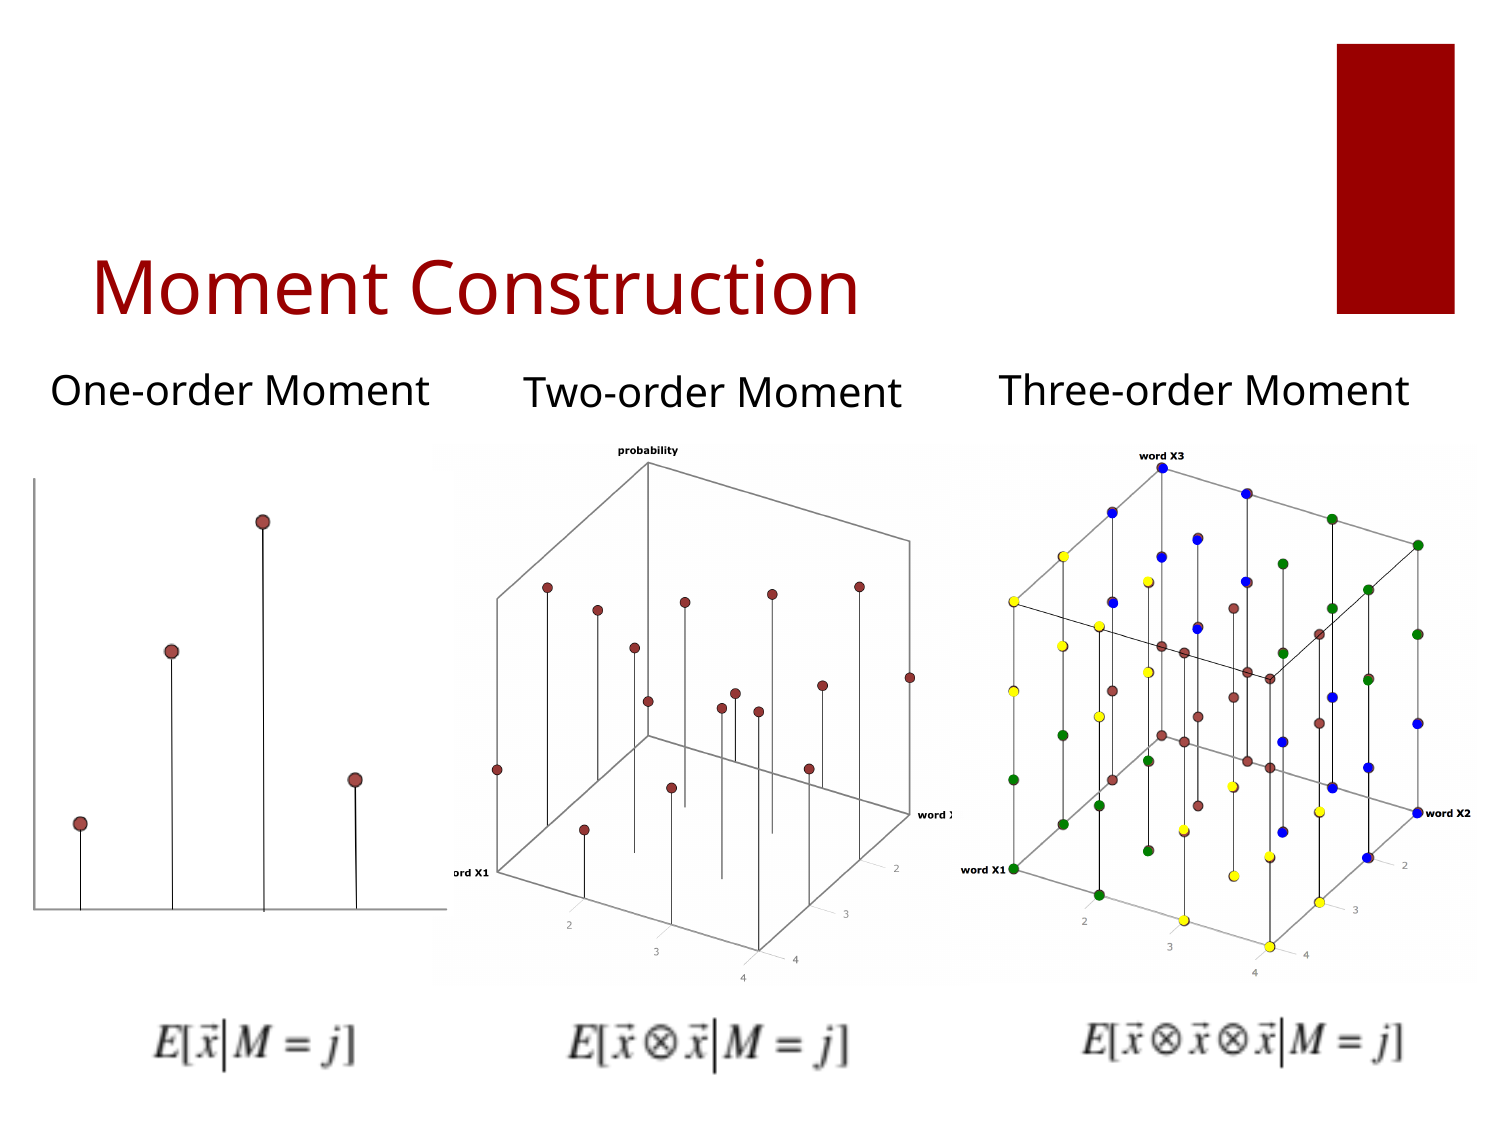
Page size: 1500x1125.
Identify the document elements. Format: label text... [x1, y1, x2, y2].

text_box One-order Moment [34, 356, 480, 422]
picture [26, 443, 971, 987]
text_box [1075, 1010, 1407, 1072]
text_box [147, 1011, 360, 1077]
text_box Two-order Moment [508, 358, 970, 424]
title Moment Construction [75, 149, 1309, 338]
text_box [951, 443, 1477, 983]
text_box Three-order Moment [983, 356, 1473, 422]
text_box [560, 1010, 851, 1079]
